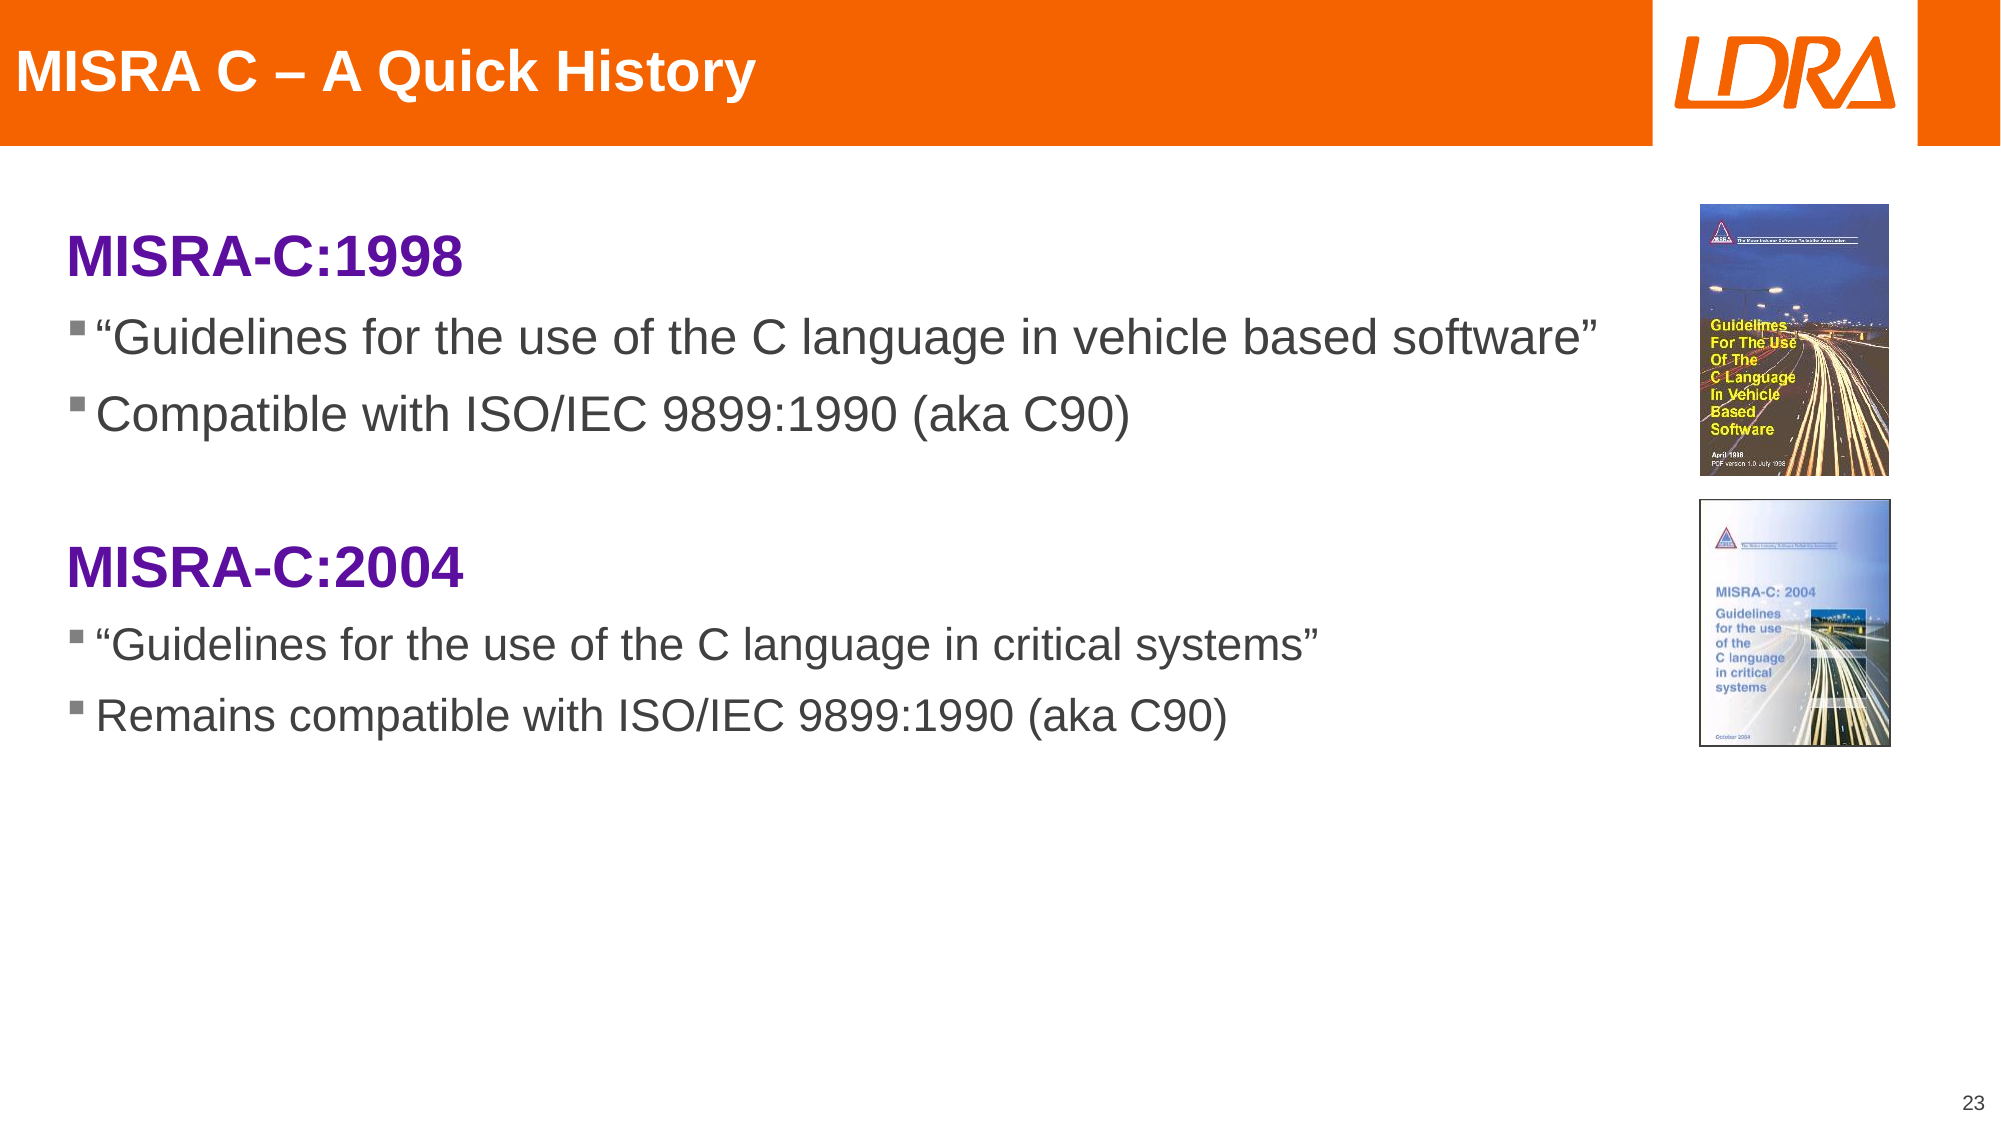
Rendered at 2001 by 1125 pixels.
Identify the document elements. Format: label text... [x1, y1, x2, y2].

picture [1700, 500, 1890, 746]
slide_number 23 [1675, 1081, 2000, 1125]
title MISRA C – A Quick History [0, 0, 1653, 145]
picture [1700, 204, 1889, 476]
list MISRA-C:1998 “Guidelines for the use of the C language in vehicle based software” Compatible with ISO/IEC 9899:1990 (aka C90) MISRA-C:2004 “Guidelines for the use of the C language in critical systems” Remains compatible with ISO/IEC 9899:1990 (aka C90) [51, 204, 1676, 1125]
